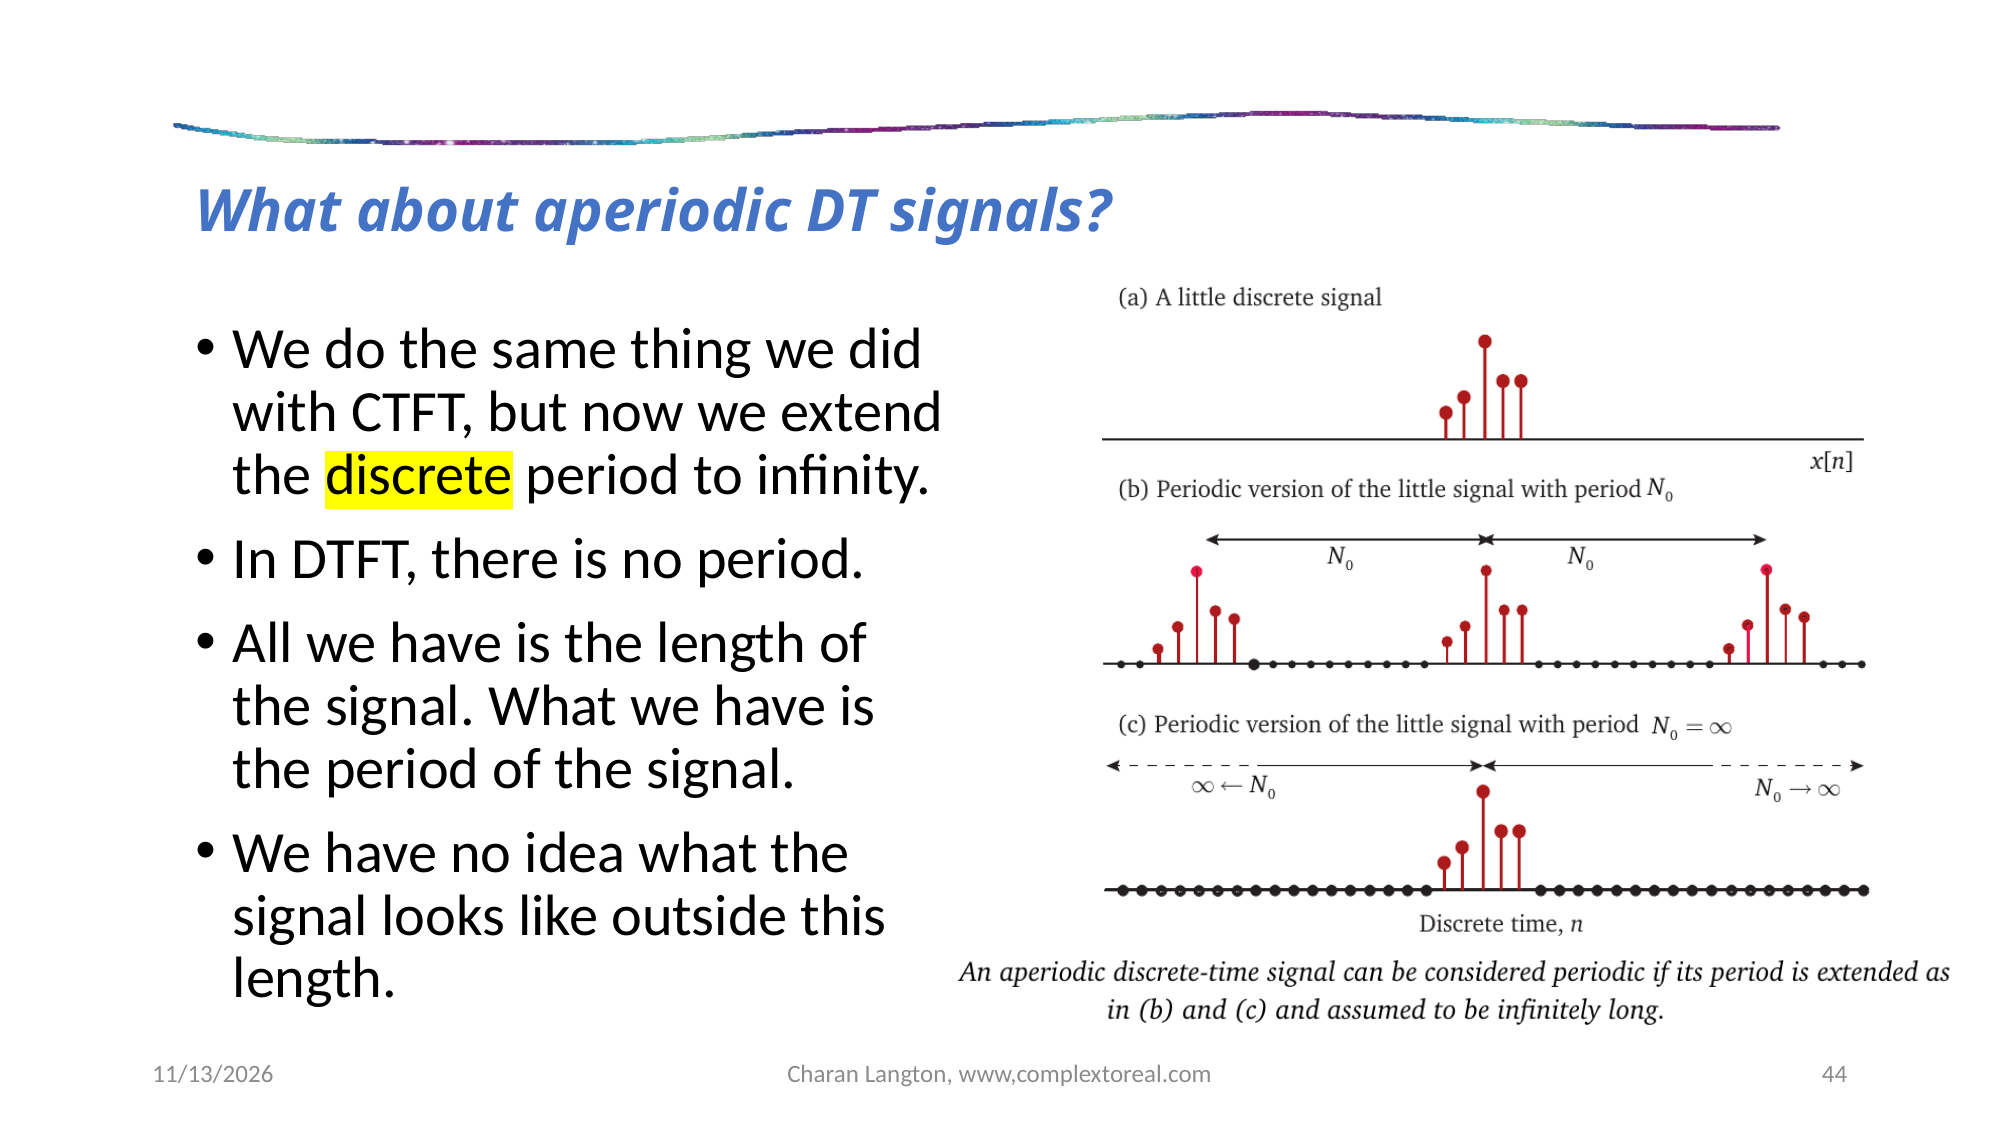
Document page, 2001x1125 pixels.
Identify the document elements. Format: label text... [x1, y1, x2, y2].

list We do the same thing we did with CTFT, but now we extend the discrete period to infinity. In DTFT, there is no period. All we have is the length of the signal. What we have is the period of the signal. We have no idea what the signal looks like outside this length. [180, 311, 957, 1025]
footer Charan Langton, www,complextoreal.com [662, 1042, 1338, 1103]
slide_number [137, 1042, 588, 1103]
slide_number 44 [1412, 1042, 1863, 1103]
picture [166, 105, 1788, 150]
picture [947, 251, 2000, 1029]
list What about aperiodic DT signals? [180, 173, 1906, 252]
